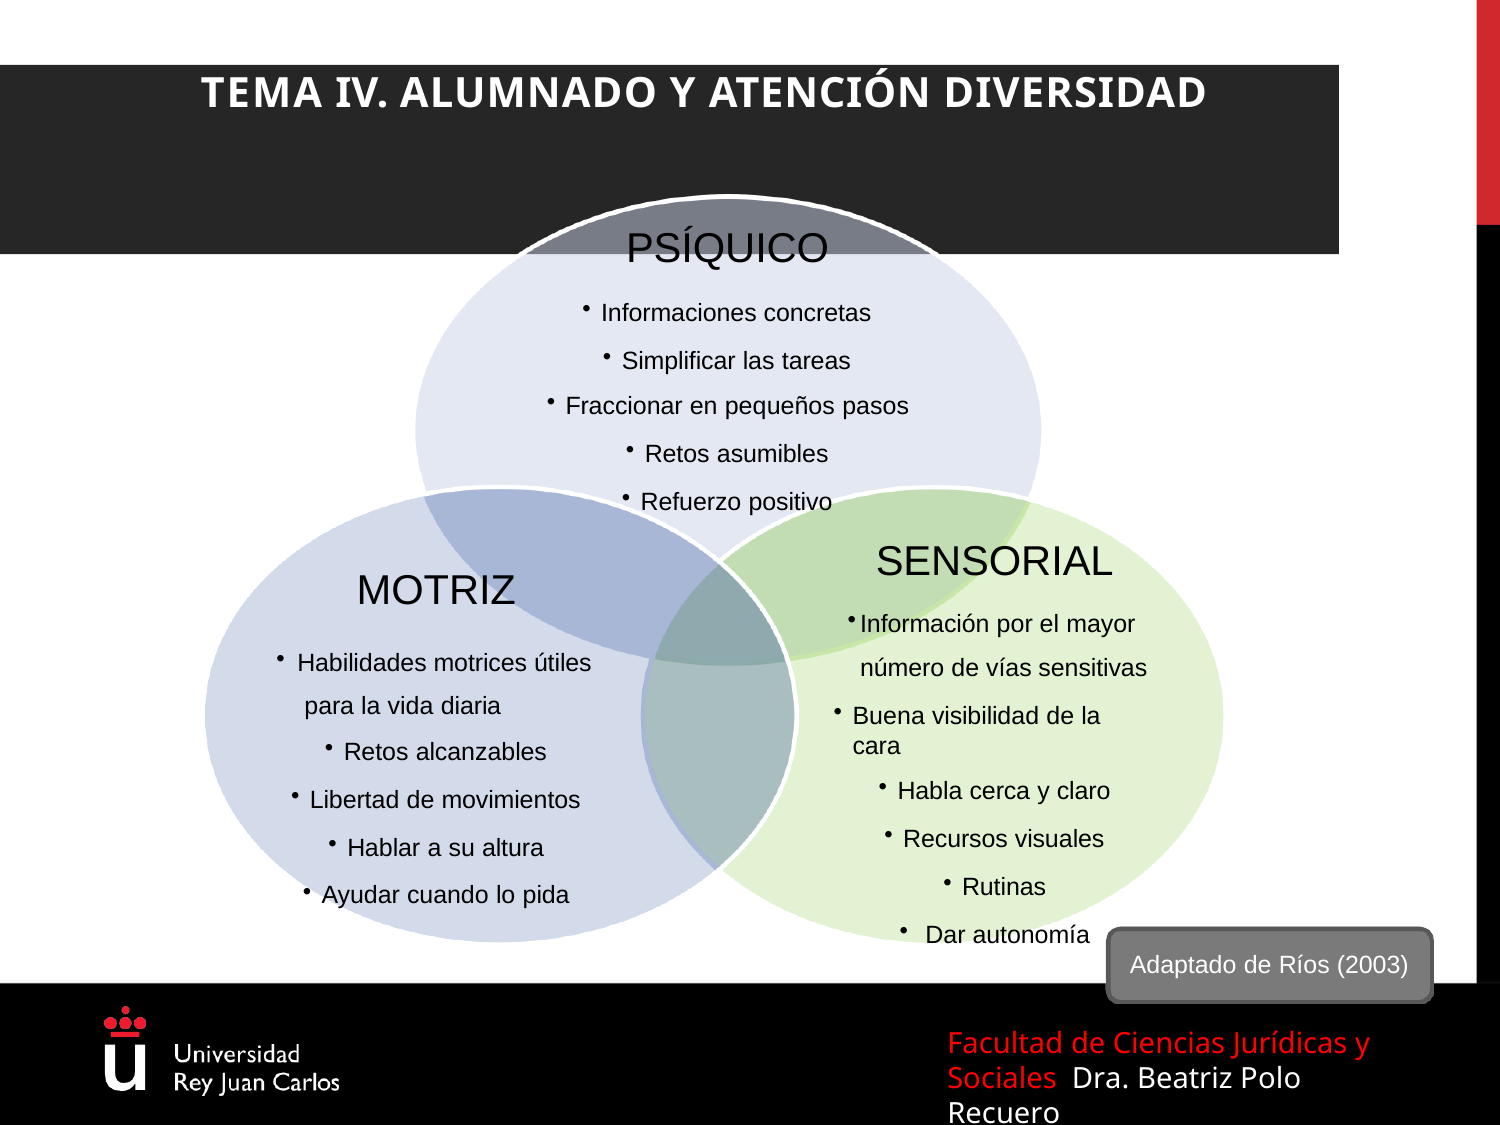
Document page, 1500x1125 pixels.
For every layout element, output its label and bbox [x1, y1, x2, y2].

text_box [0, 0, 1500, 1125]
picture [200, 194, 1434, 1004]
